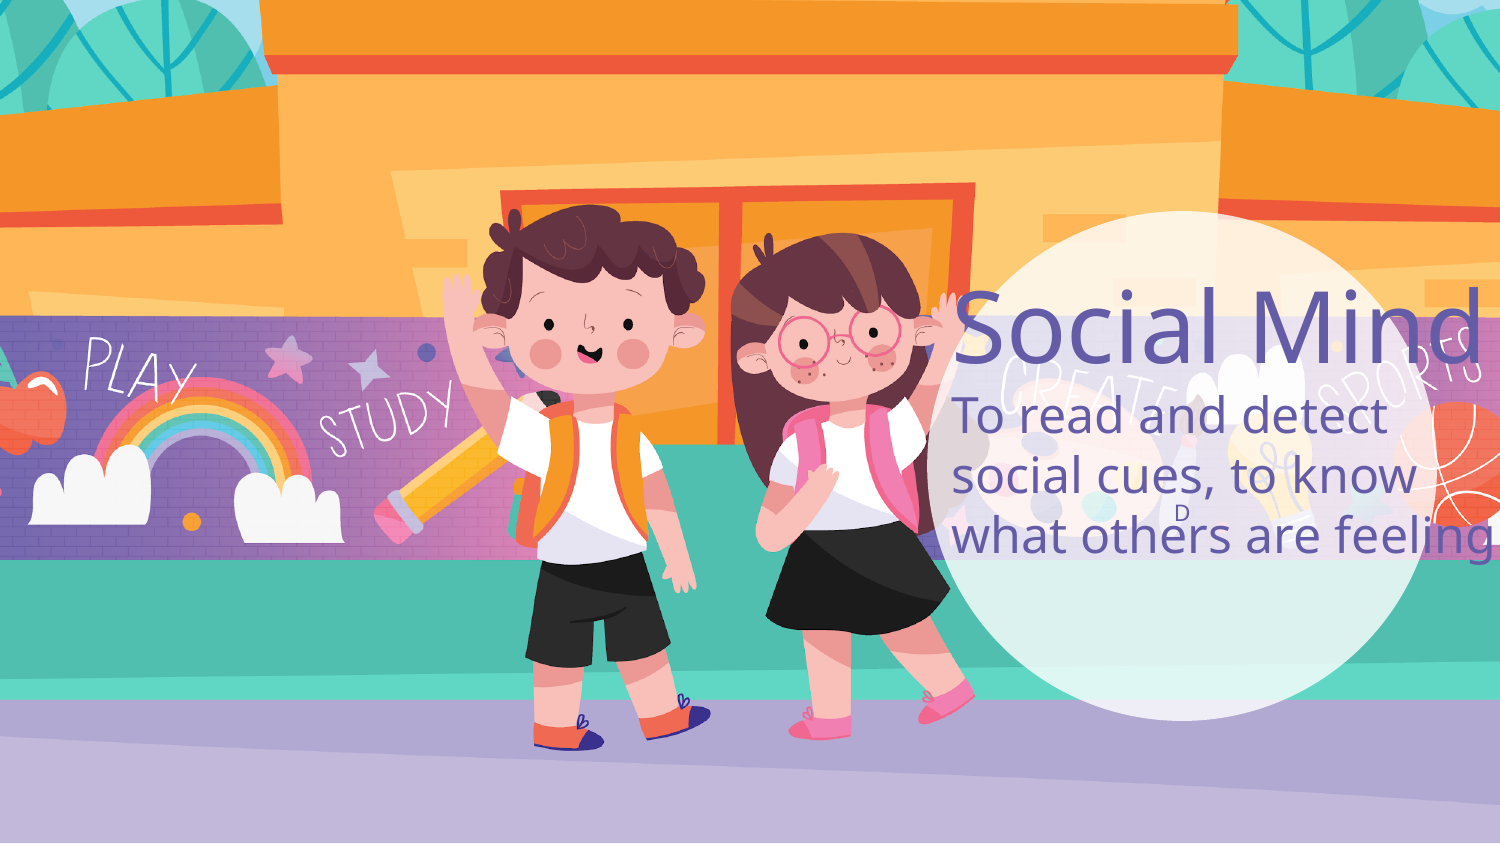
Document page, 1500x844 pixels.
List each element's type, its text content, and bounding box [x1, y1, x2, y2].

title Social Mind To read and detect social cues, to know what others are feeling [936, 248, 1500, 614]
picture [0, 0, 1500, 844]
